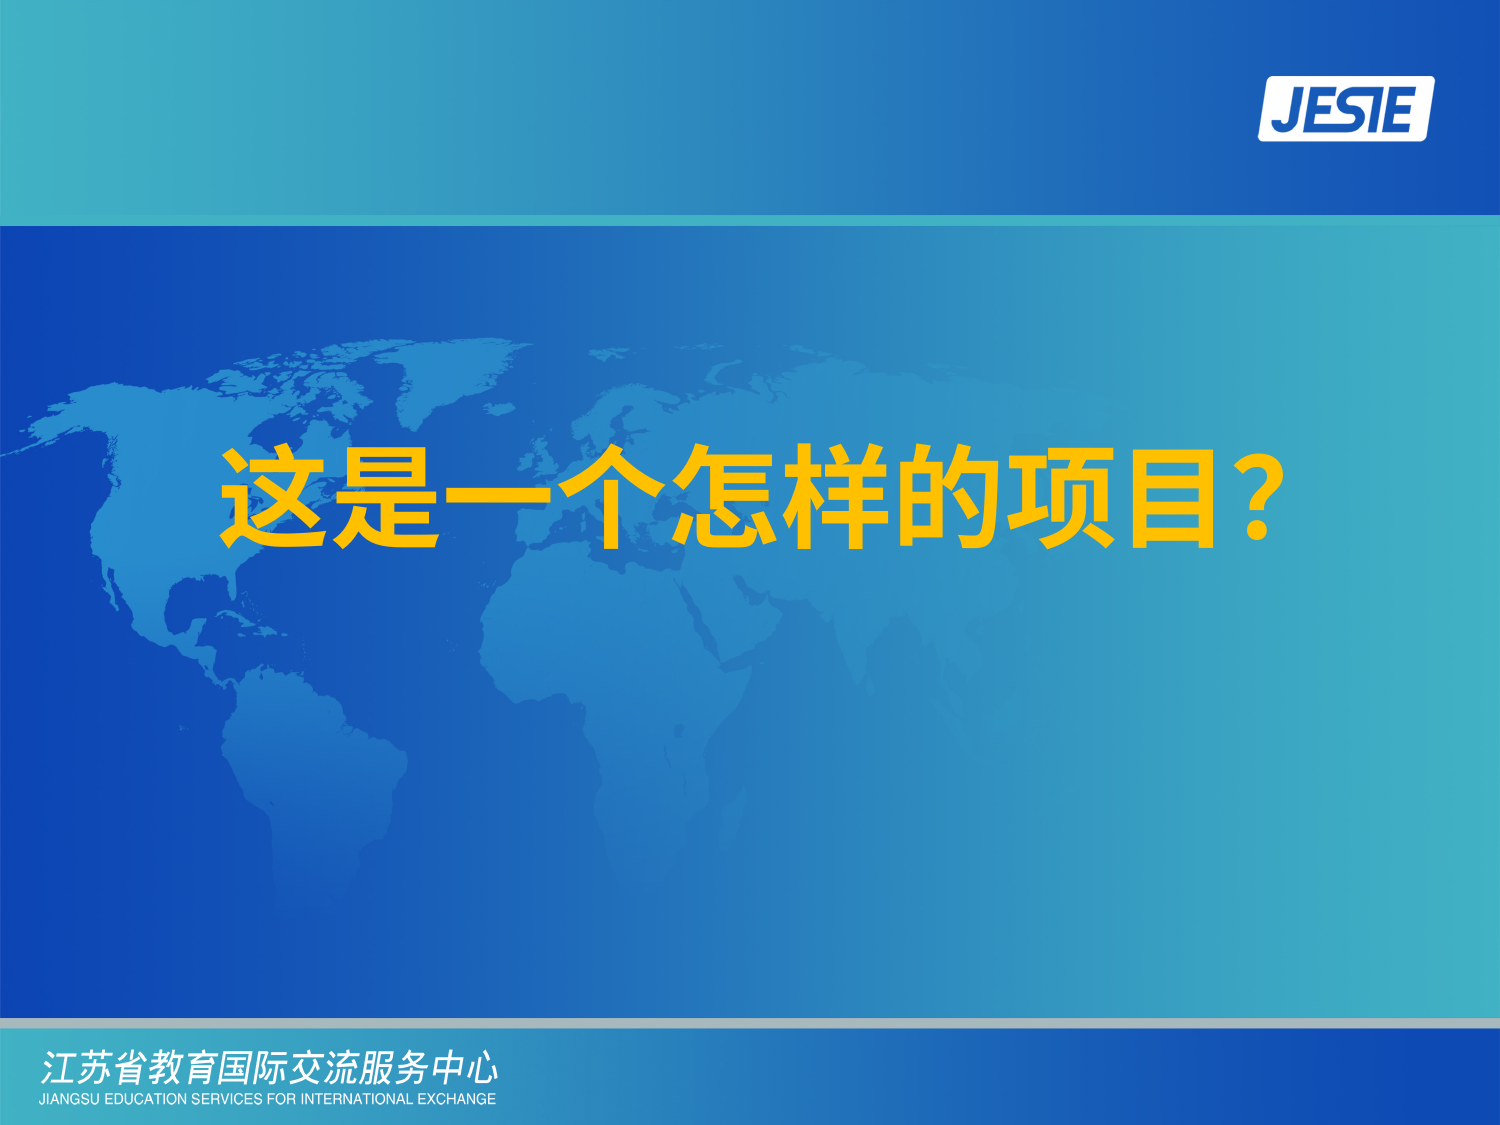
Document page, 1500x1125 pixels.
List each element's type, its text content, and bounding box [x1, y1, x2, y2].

picture [0, 0, 1500, 1125]
list 这是一个怎样的项目？ [135, 262, 1426, 1006]
